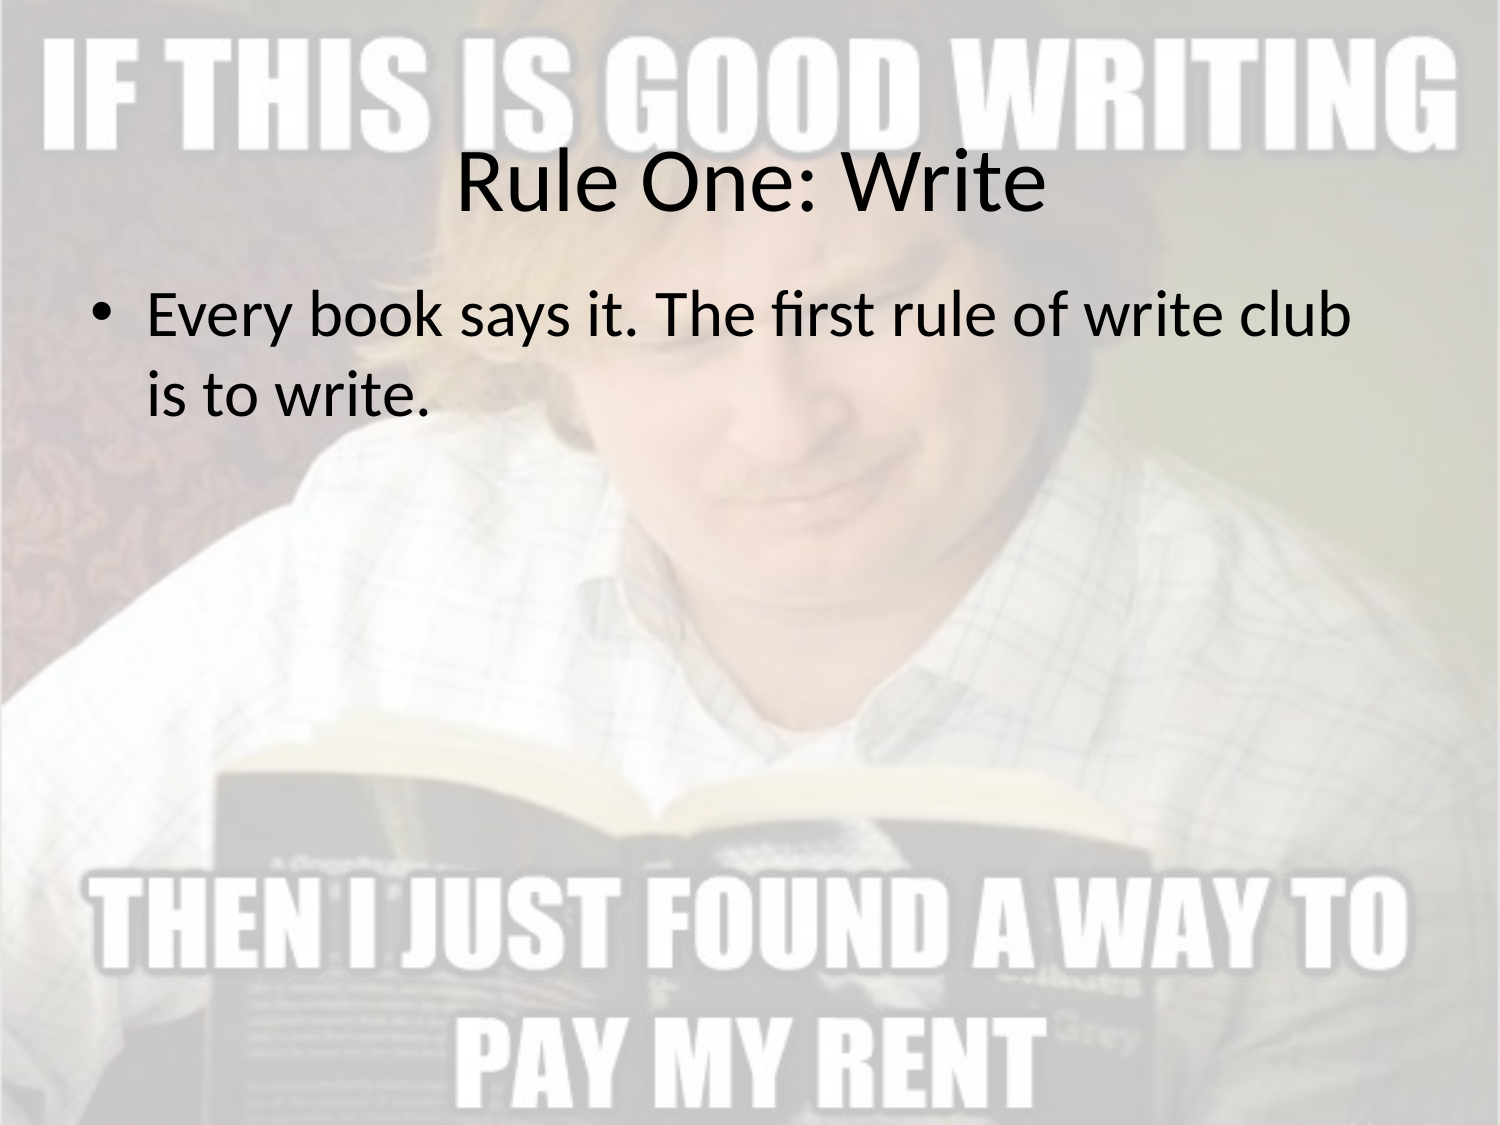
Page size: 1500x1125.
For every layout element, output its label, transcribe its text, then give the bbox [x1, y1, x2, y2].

list Every book says it. The first rule of write club is to write. [75, 262, 1425, 1005]
title Rule One: Write [77, 81, 1428, 269]
